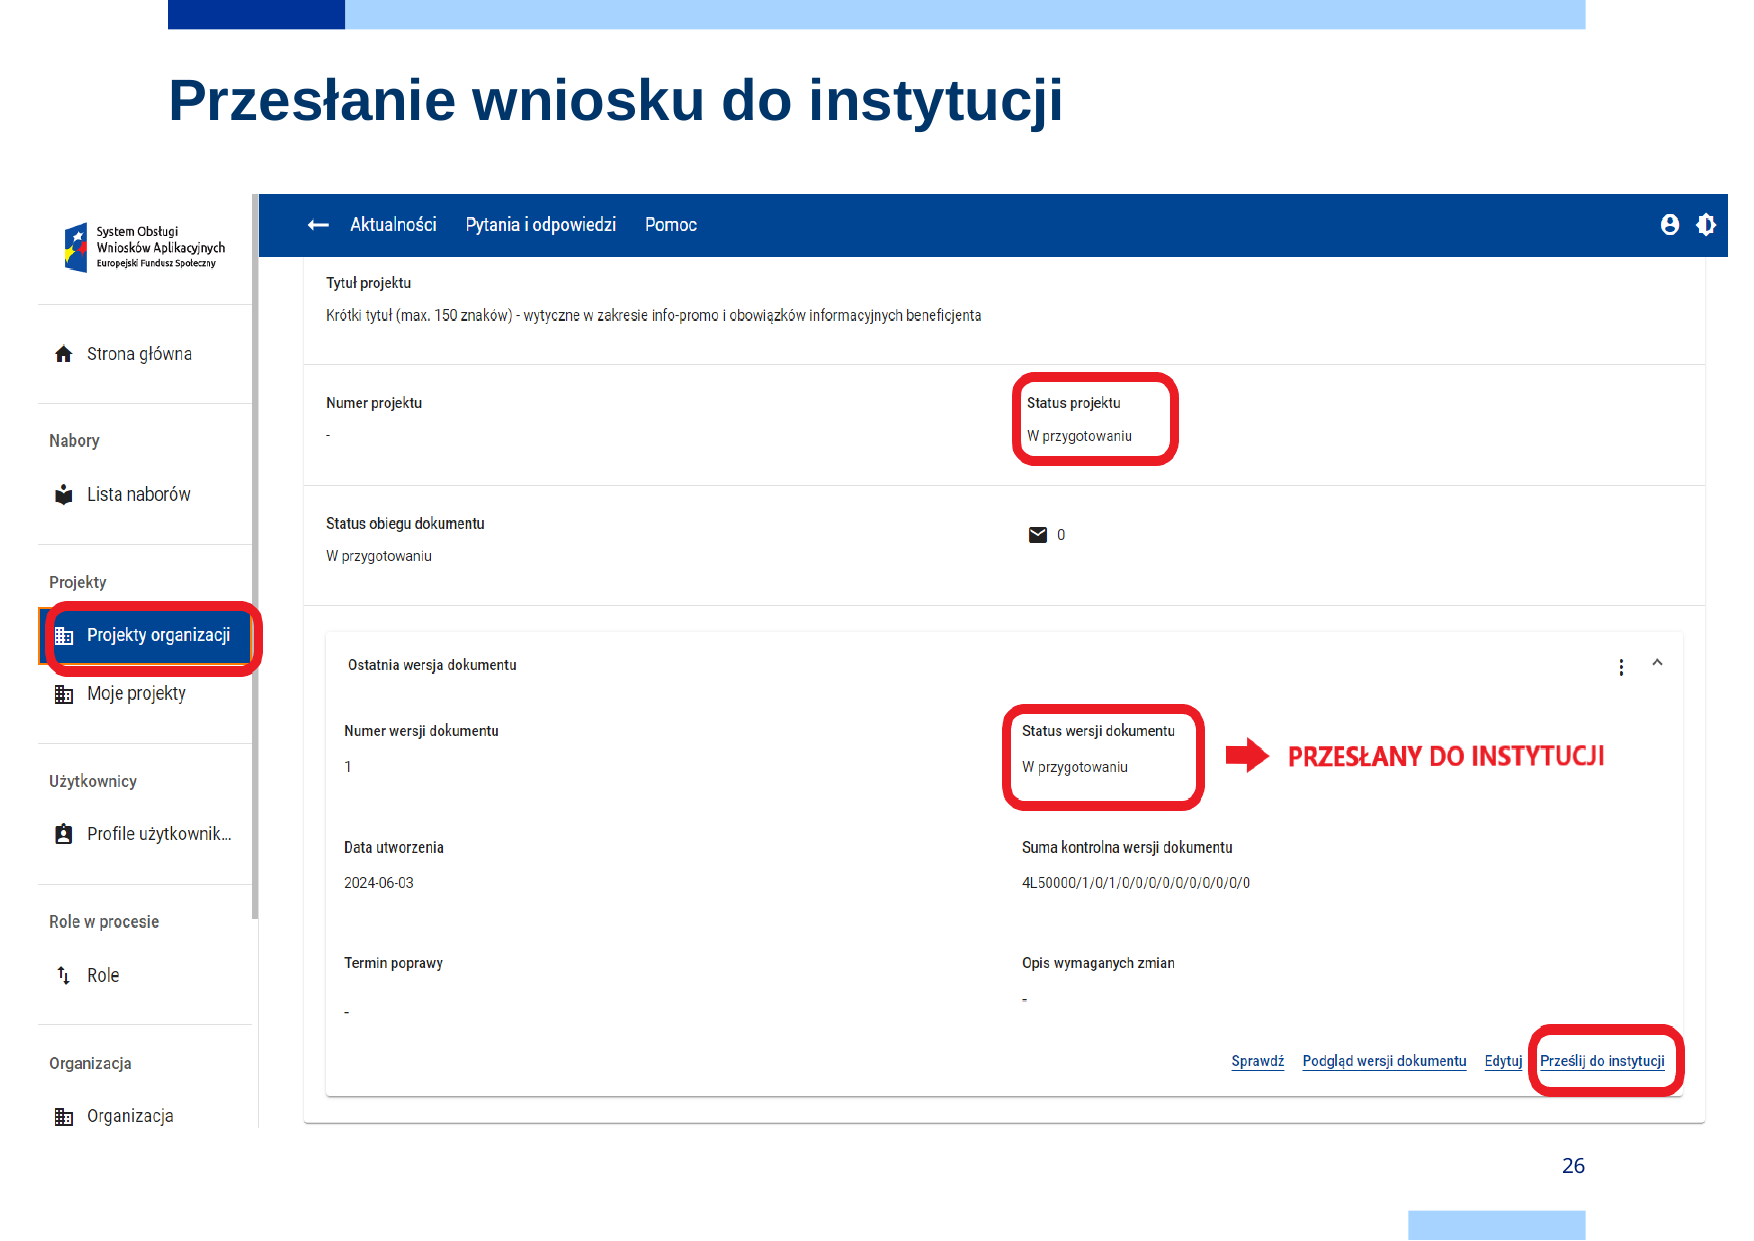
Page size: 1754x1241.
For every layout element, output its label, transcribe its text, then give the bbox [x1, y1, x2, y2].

title Przesłanie wniosku do instytucji [168, 56, 1586, 194]
slide_number 26 [1408, 1151, 1586, 1182]
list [38, 194, 1728, 1128]
